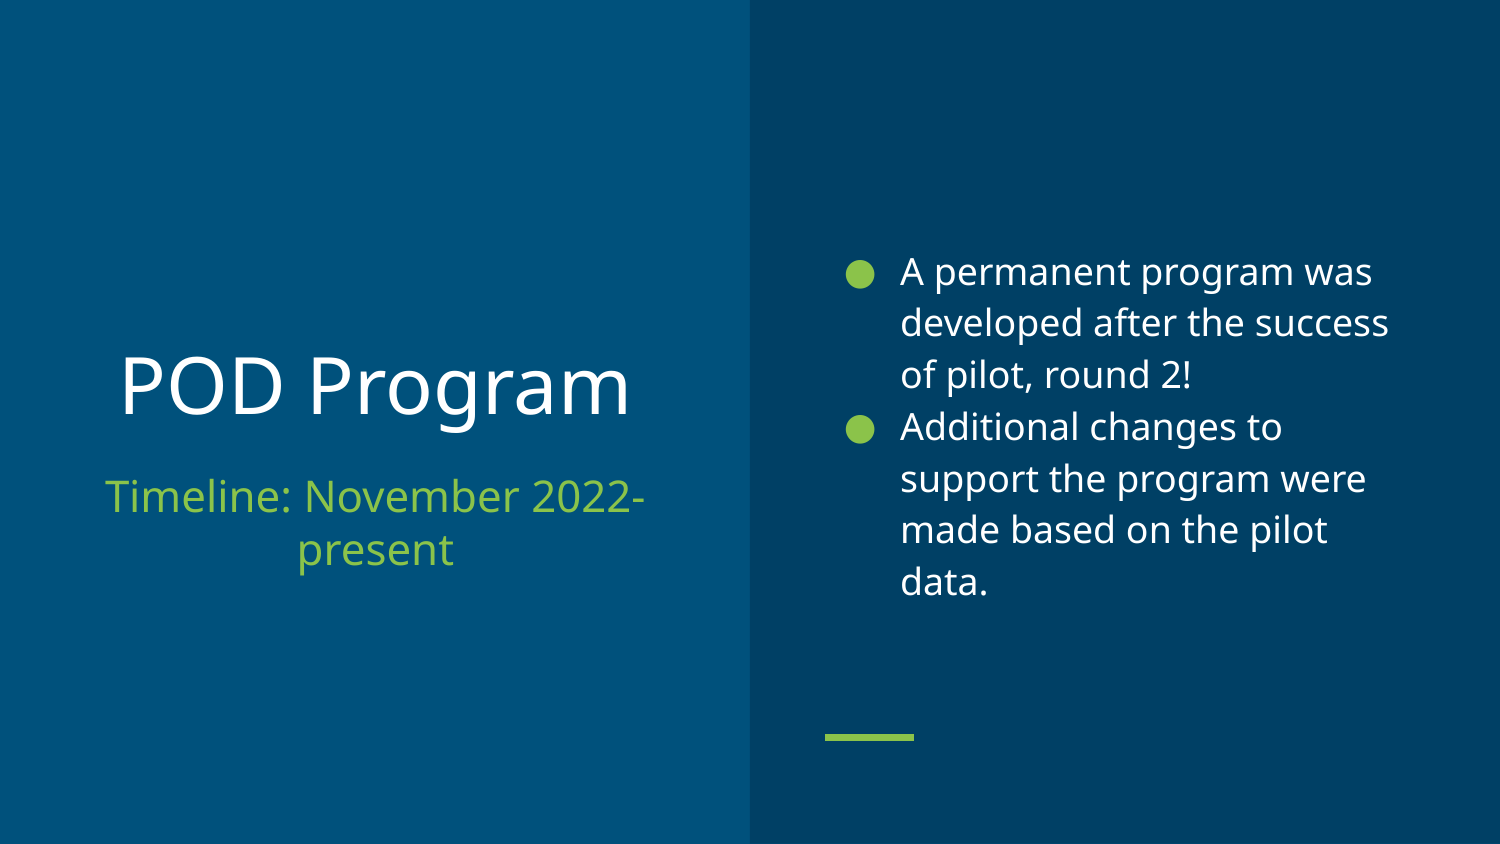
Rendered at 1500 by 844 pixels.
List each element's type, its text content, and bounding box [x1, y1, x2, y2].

list A permanent program was developed after the success of pilot, round 2! Additional changes to support the program were made based on the pilot data. [810, 118, 1440, 725]
title POD Program [43, 198, 708, 446]
subtitle Timeline: November 2022-present [43, 454, 708, 675]
